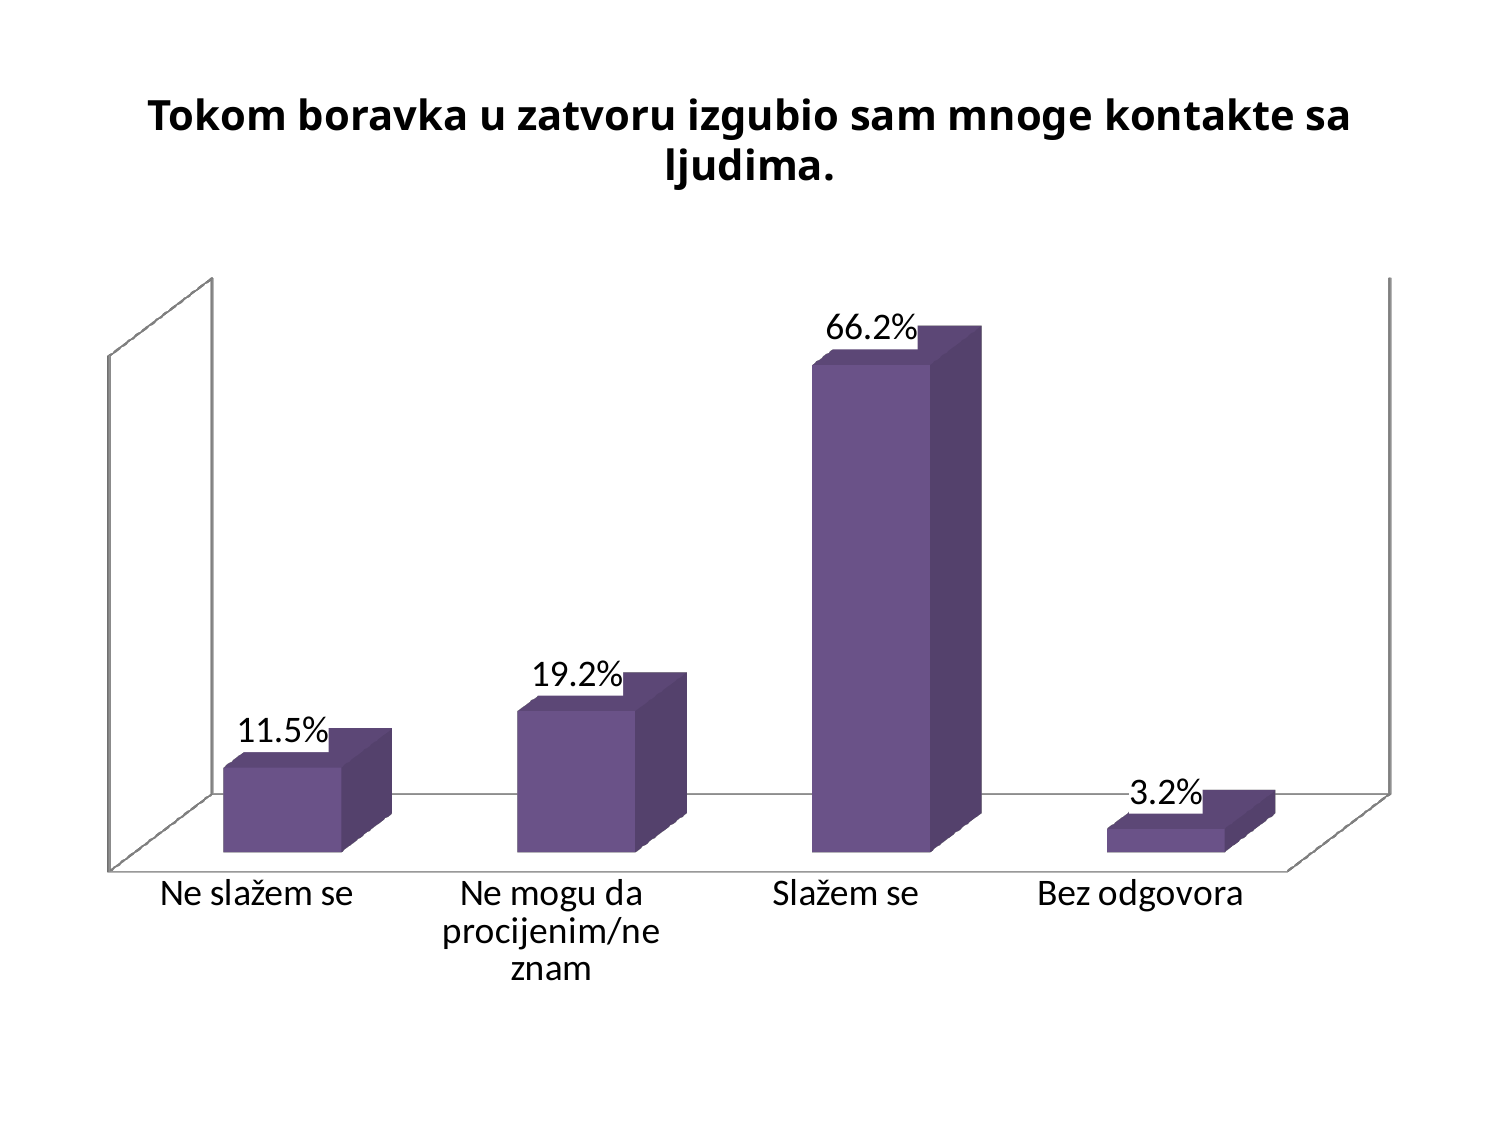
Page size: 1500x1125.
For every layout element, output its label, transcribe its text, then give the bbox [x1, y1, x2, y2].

title Tokom boravka u zatvoru izgubio sam mnoge kontakte sa ljudima. [75, 45, 1425, 233]
chart [74, 262, 1426, 1006]
